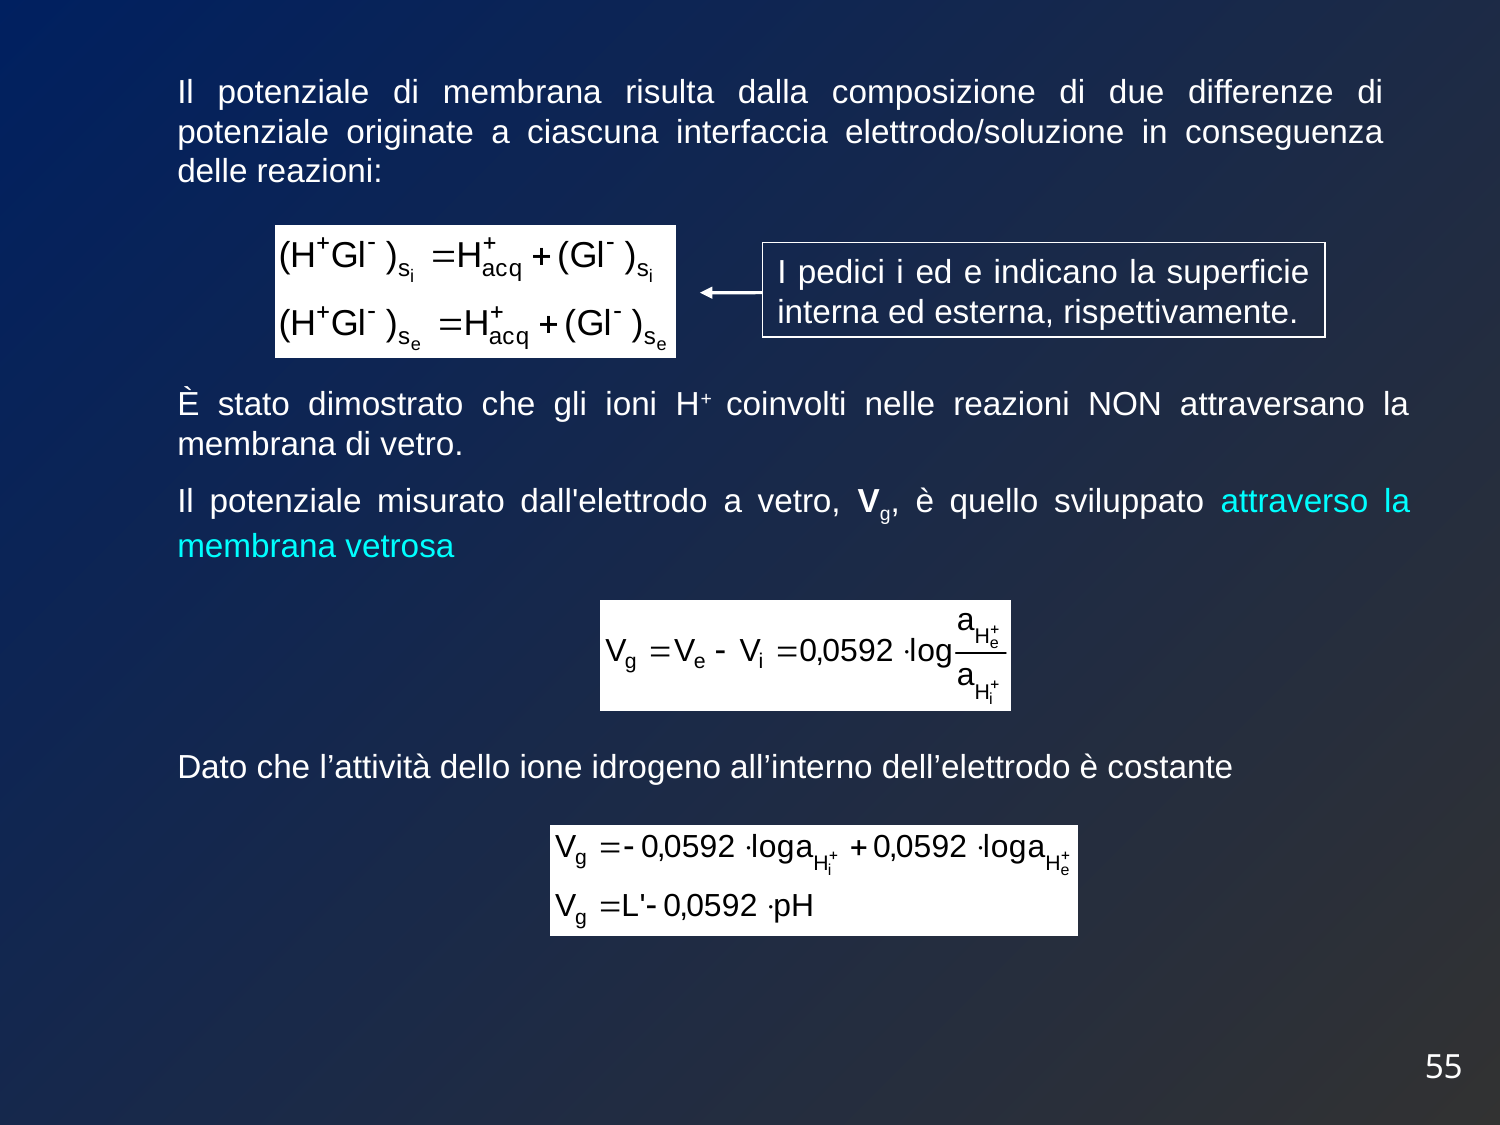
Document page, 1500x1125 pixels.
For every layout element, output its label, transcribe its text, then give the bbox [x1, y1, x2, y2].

text_box Il potenziale di membrana risulta dalla composizione di due differenze di potenziale originate a ciascuna interfaccia elettrodo/soluzione in conseguenza delle reazioni: [162, 62, 1400, 197]
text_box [274, 224, 677, 358]
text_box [599, 599, 1012, 712]
text_box Dato che l’attività dello ione idrogeno all’interno dell’elettrodo è costante [162, 737, 1413, 793]
text_box 55 [1387, 1037, 1500, 1098]
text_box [549, 824, 1078, 937]
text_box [699, 242, 1325, 340]
text_box È stato dimostrato che gli ioni H+ coinvolti nelle reazioni NON attraversano la membrana di vetro. Il potenziale misurato dall'elettrodo a vetro, Vg, è quello sviluppato attraverso la membrana vetrosa [162, 375, 1425, 572]
